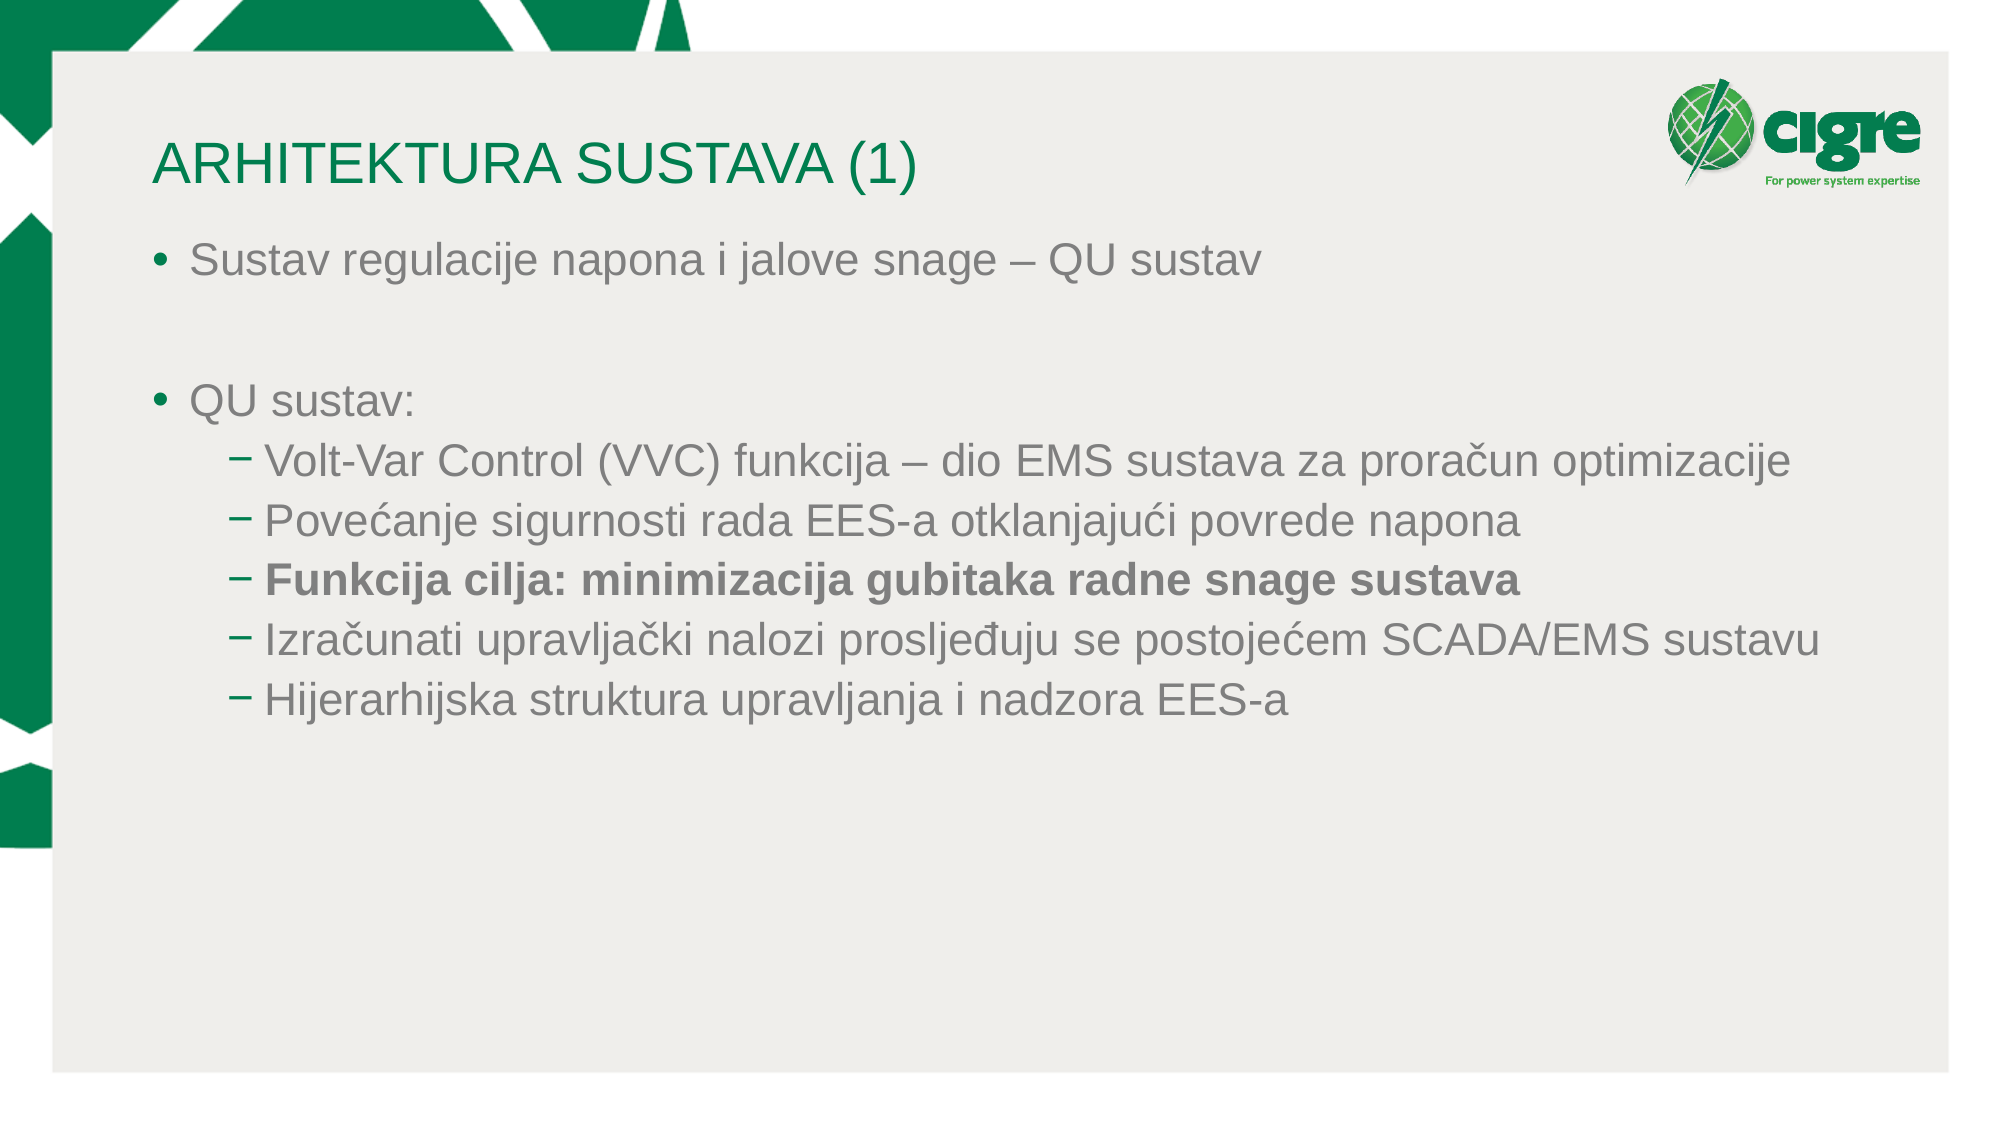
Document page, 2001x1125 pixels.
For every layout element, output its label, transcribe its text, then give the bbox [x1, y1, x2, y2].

picture [0, 0, 2001, 1125]
title ARHITEKTURA SUSTAVA (1) [137, 103, 1863, 226]
list Sustav regulacije napona i jalove snage – QU sustav QU sustav: Volt-Var Control (VVC) funkcija – dio EMS sustava za proračun optimizacije Povećanje sigurnosti rada EES-a otklanjajući povrede napona Funkcija cilja: minimizacija gubitaka radne snage sustava Izračunati upravljački nalozi prosljeđuju se postojećem SCADA/EMS sustavu Hijerarhijska struktura upravljanja i nadzora EES-a [137, 228, 1863, 943]
